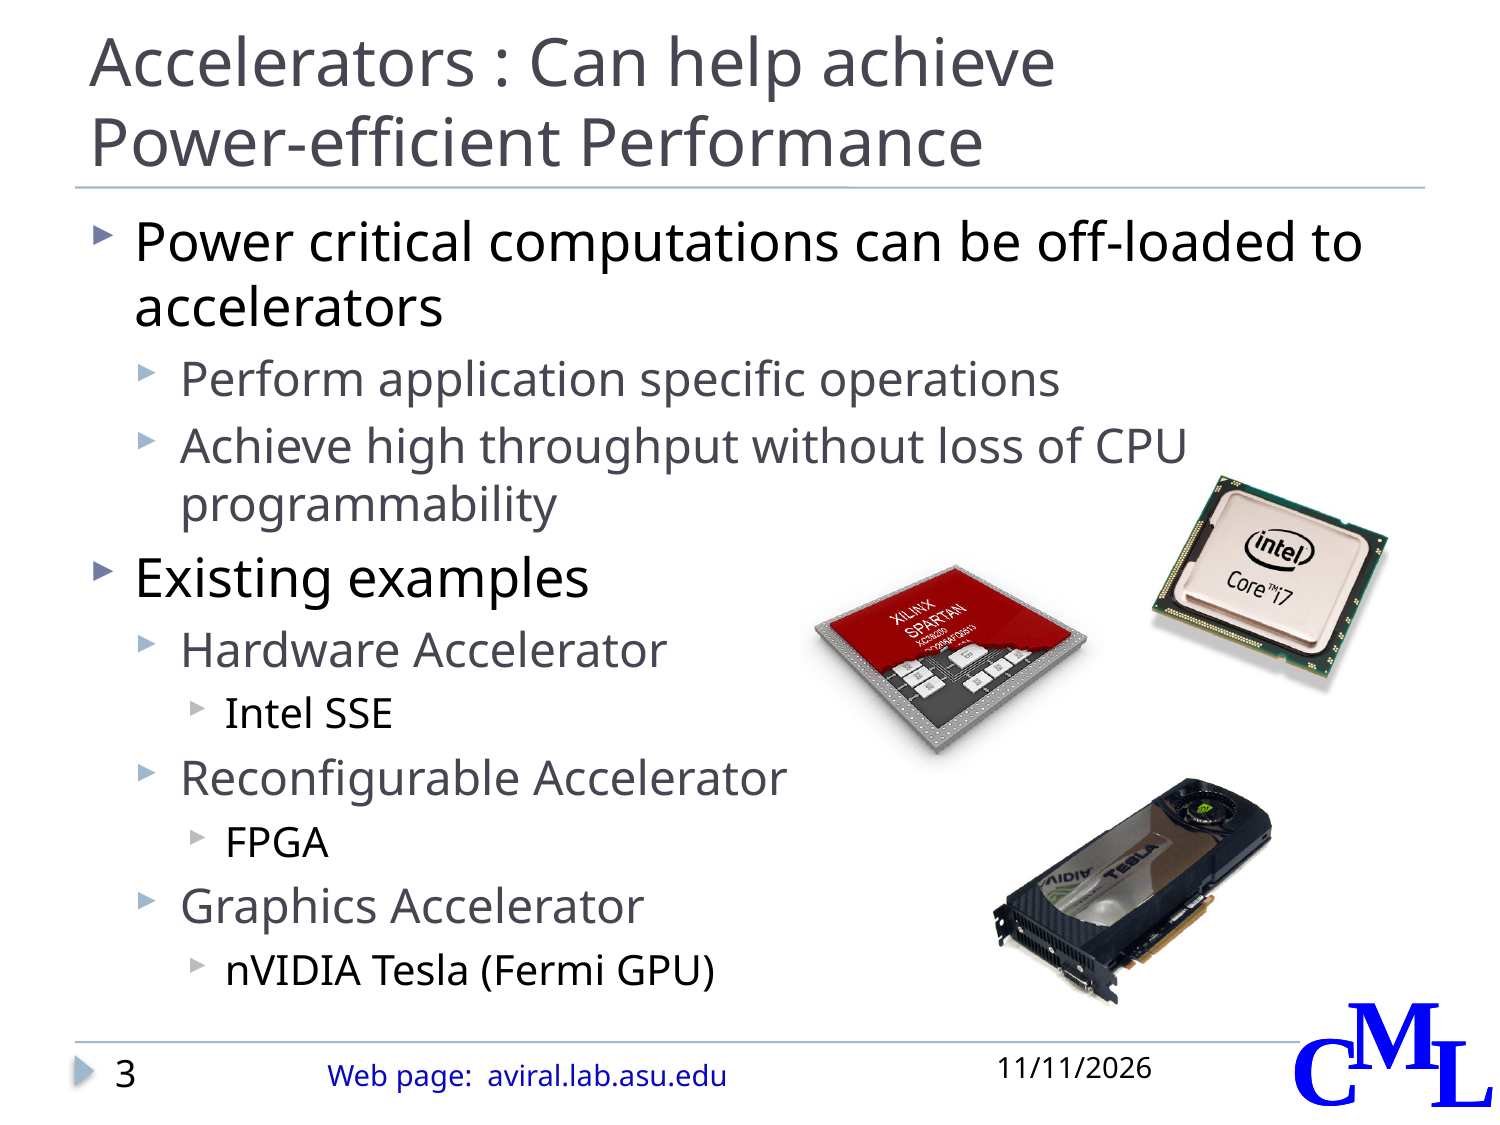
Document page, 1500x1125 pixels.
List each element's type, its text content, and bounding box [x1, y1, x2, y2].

picture [1149, 474, 1389, 696]
list Power critical computations can be off-loaded to accelerators Perform application specific operations Achieve high throughput without loss of CPU programmability Existing examples Hardware Accelerator Intel SSE Reconfigurable Accelerator FPGA Graphics Accelerator nVIDIA Tesla (Fermi GPU) [75, 200, 1425, 1050]
picture [799, 549, 1301, 1008]
slide_number 3 [100, 1042, 313, 1103]
title Accelerators : Can help achieve Power-efficient Performance [75, 24, 1425, 188]
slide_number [887, 1042, 1262, 1103]
